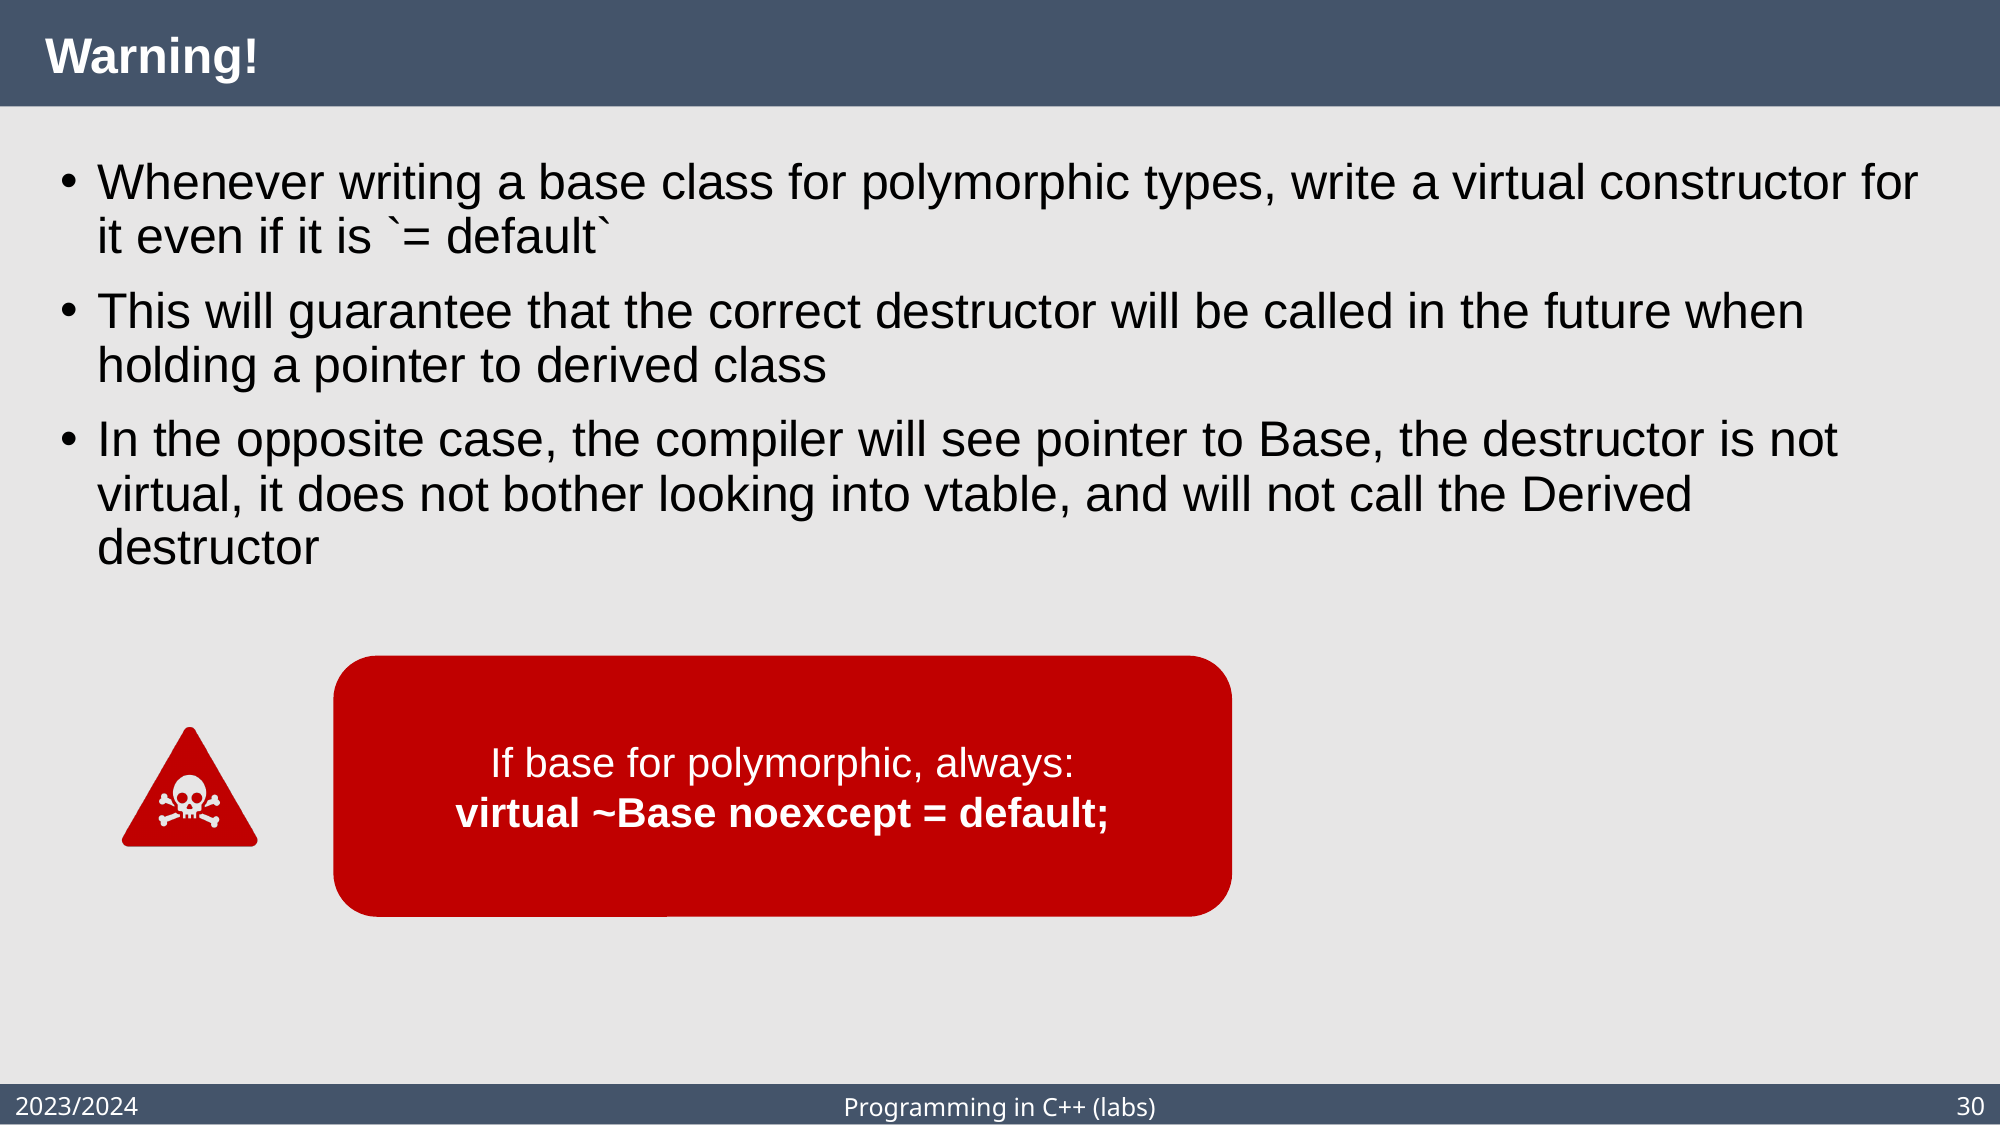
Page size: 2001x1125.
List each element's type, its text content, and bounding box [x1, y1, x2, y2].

text_box If base for polymorphic, always: virtual ~Base noexcept = default; [332, 654, 1234, 918]
text_box Programming in C++ (labs) [662, 1084, 1338, 1125]
title Warning! [0, 0, 2000, 107]
picture [114, 711, 265, 862]
list Whenever writing a base class for polymorphic types, write a virtual constructor for it even if it is `= default` This will guarantee that the correct destructor will be called in the future when holding a pointer to derived class In the opposite case, the compiler will see pointer to Base, the destructor is not virtual, it does not bother looking into vtable, and will not call the Derived destructor [45, 148, 1940, 1041]
text_box 30 [1550, 1082, 2000, 1124]
text_box 2023/2024 [0, 1082, 450, 1124]
